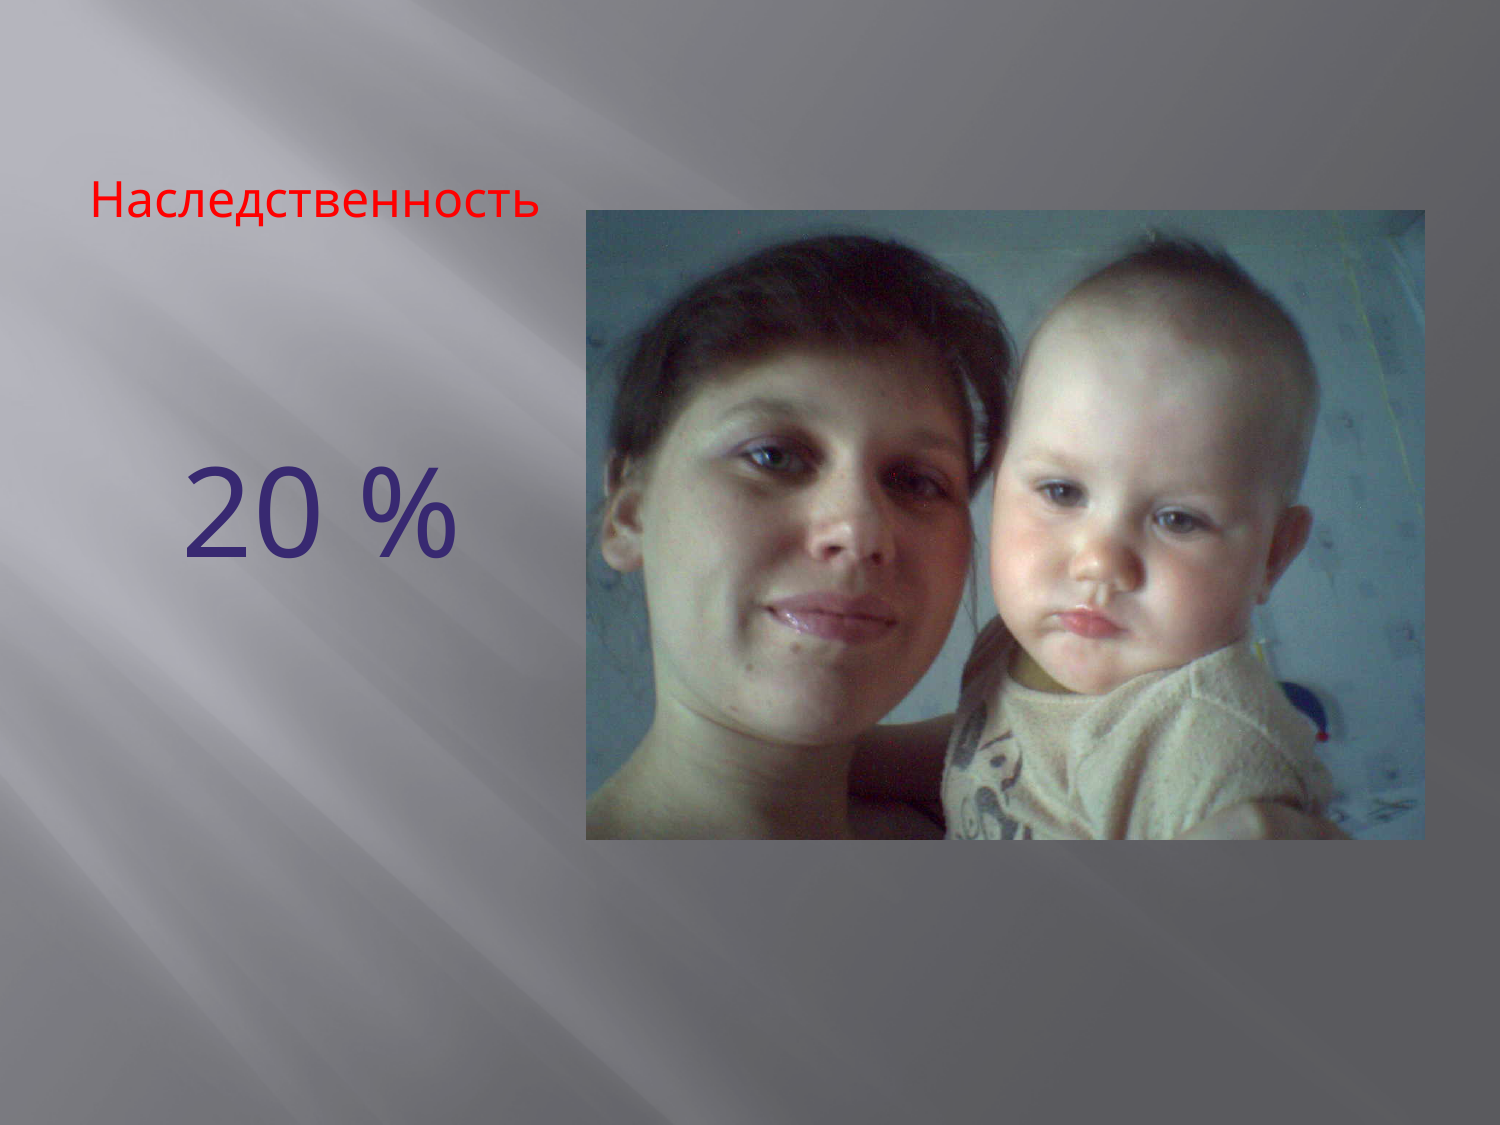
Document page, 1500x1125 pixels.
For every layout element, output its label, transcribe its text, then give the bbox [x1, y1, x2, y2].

title Наследственность [75, 44, 569, 236]
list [586, 210, 1426, 840]
list 20 % [75, 249, 569, 1005]
